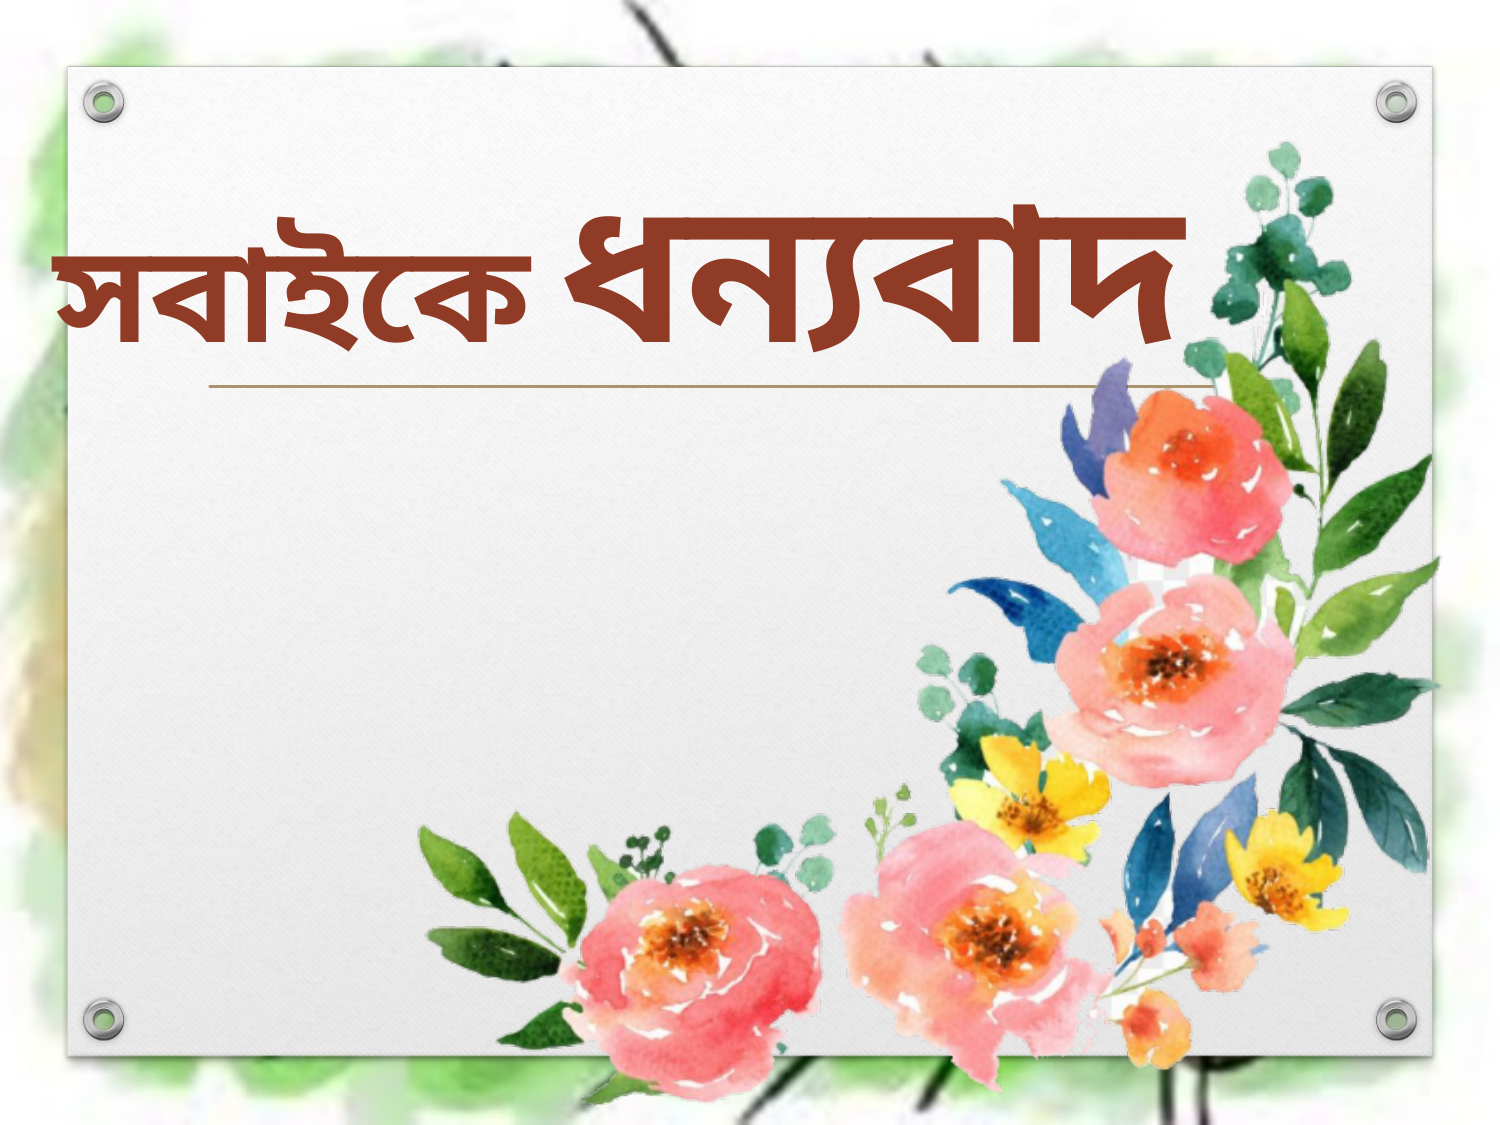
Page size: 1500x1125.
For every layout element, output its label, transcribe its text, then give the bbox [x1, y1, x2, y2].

picture [0, 0, 1500, 1125]
text_box সবাইকে ধন্যবাদ [22, 134, 362, 390]
